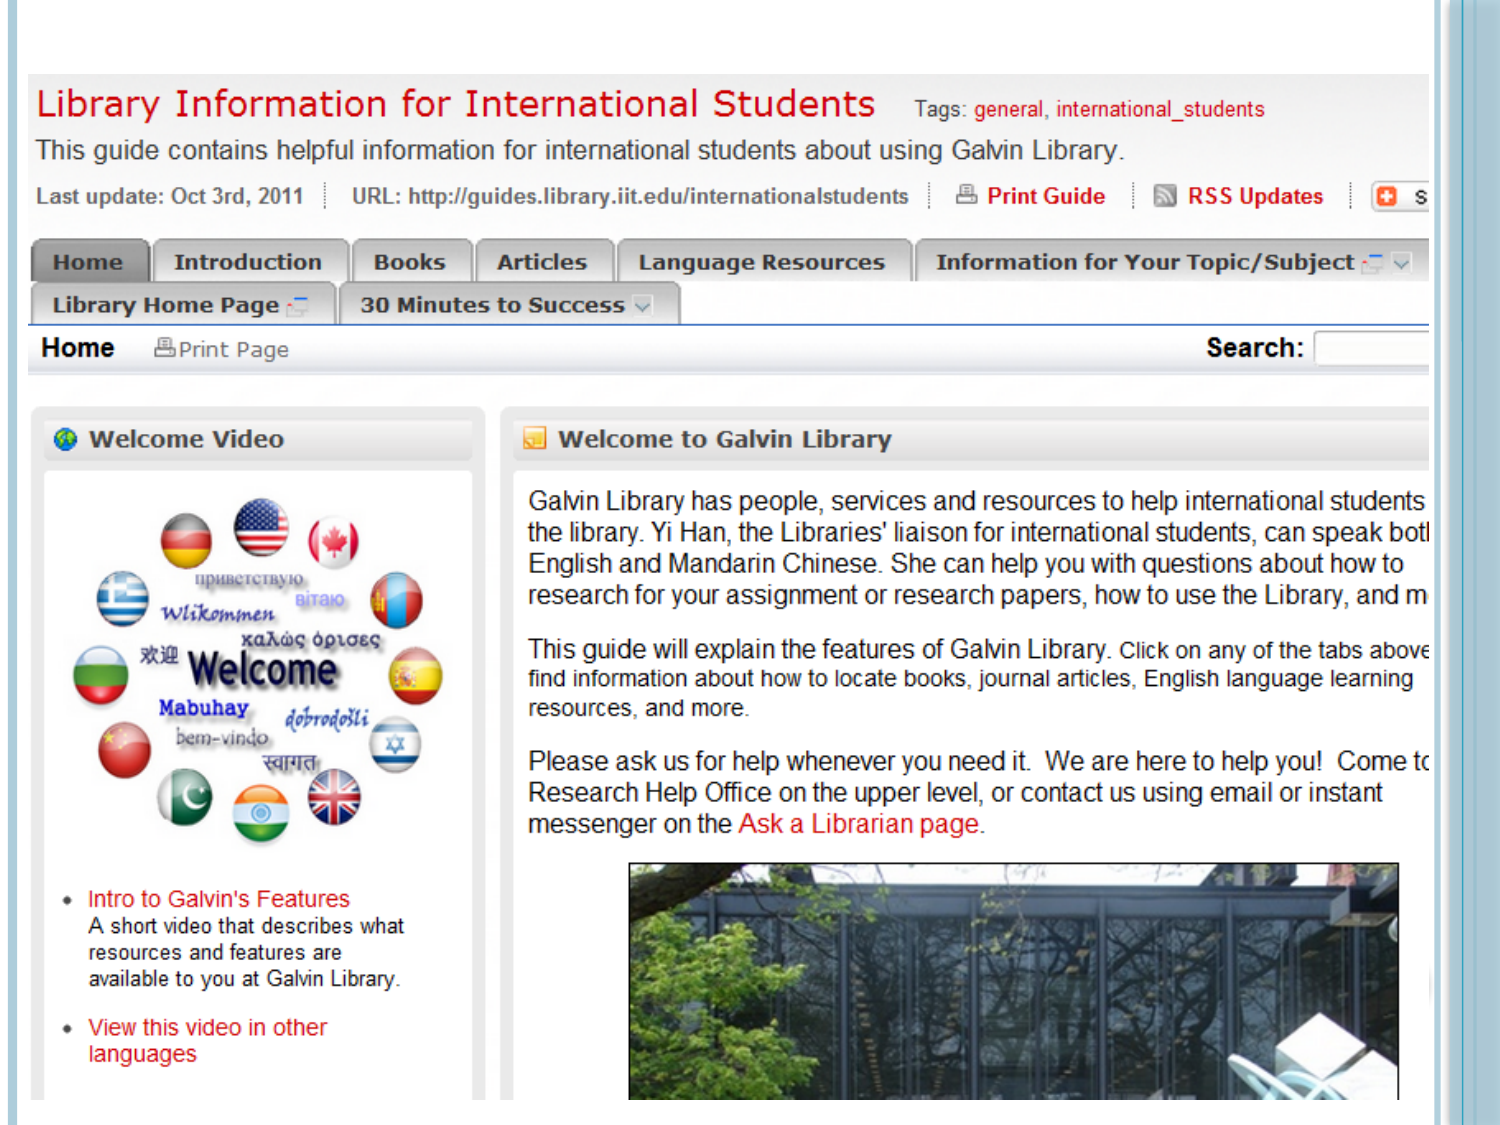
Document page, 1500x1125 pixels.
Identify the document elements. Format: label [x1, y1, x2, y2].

picture [28, 74, 1430, 1101]
